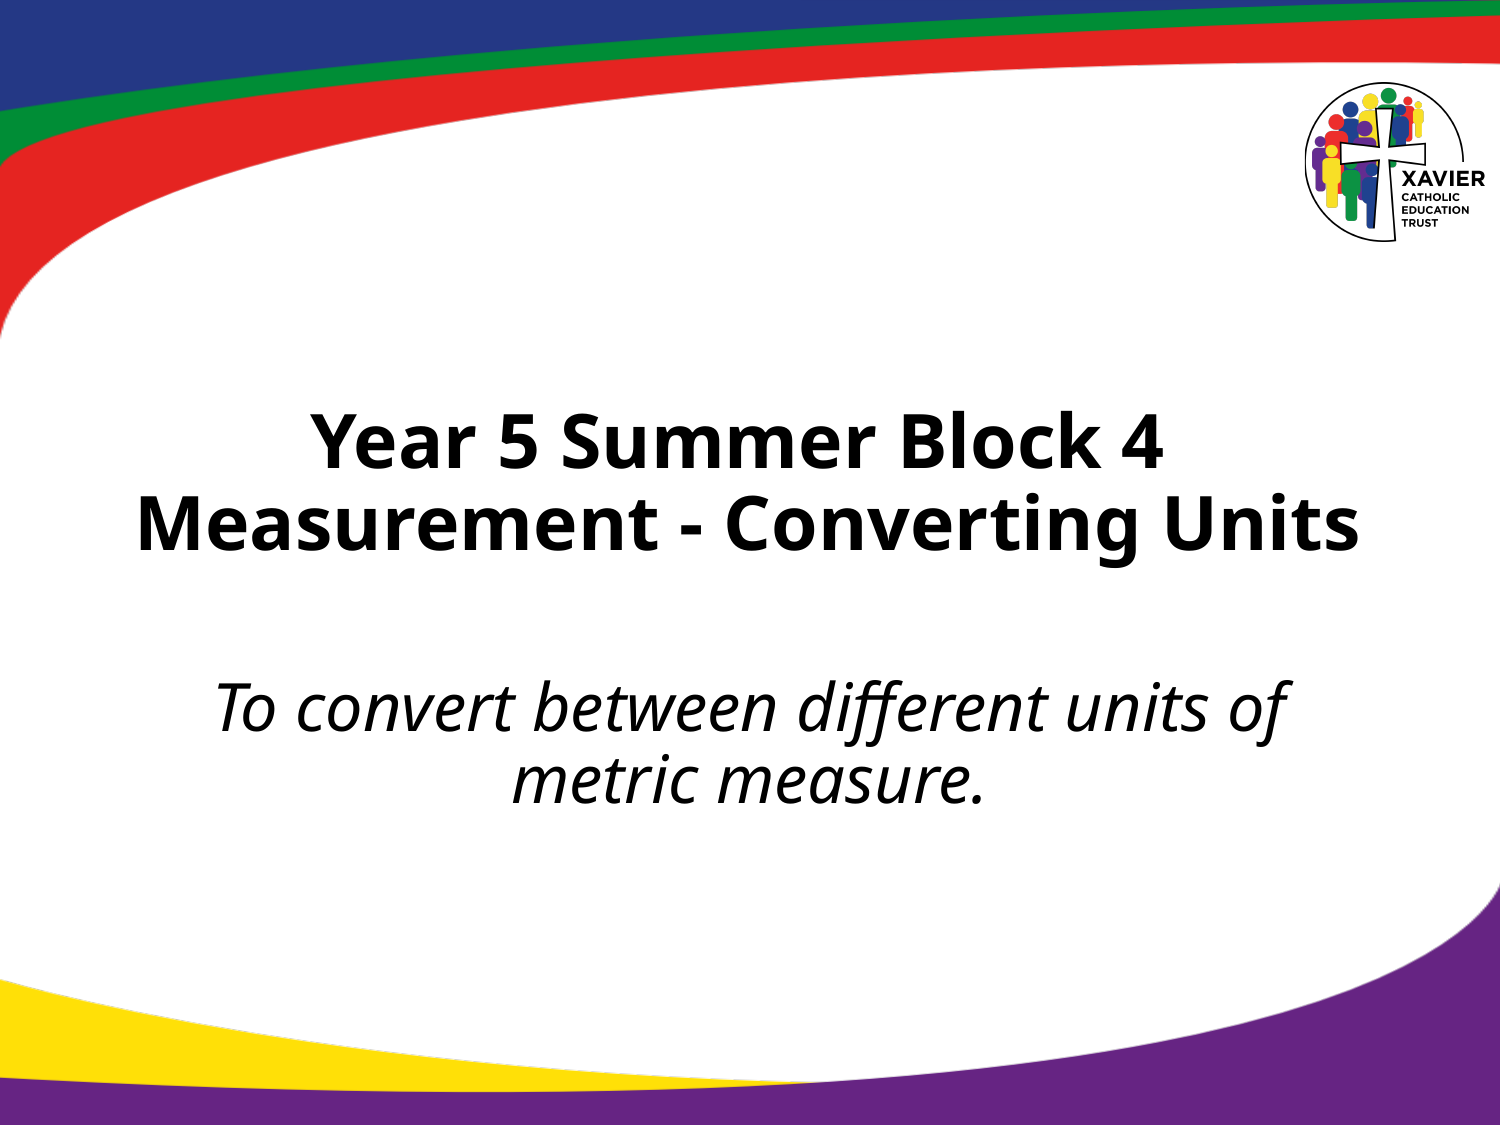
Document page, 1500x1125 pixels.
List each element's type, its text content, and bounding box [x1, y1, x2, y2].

title Year 5 Summer Block 4 Measurement - Converting Units [81, 376, 1415, 594]
list To convert between different units of metric measure. [103, 666, 1397, 1014]
